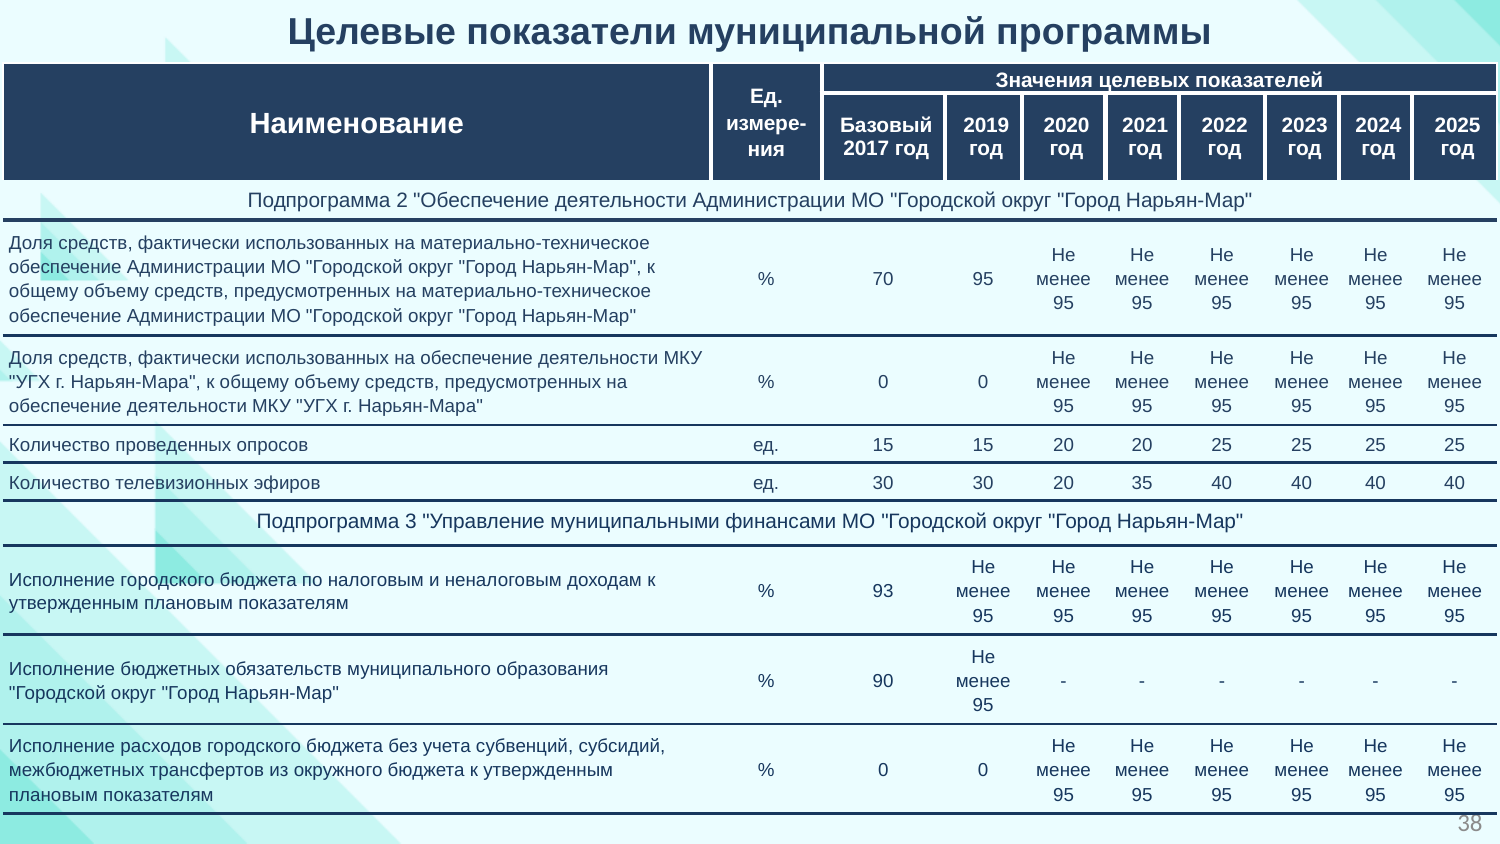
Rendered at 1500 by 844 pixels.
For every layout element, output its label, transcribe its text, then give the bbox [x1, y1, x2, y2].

table_cell Не менее 95 [1339, 547, 1412, 633]
table_cell Не менее 95 [1265, 547, 1339, 633]
table_cell % [711, 547, 822, 633]
picture [0, 60, 1500, 844]
table_cell Не менее 95 [1265, 725, 1339, 812]
table_cell Не менее 95 [1339, 337, 1412, 424]
table_cell Не менее 95 [1106, 337, 1179, 424]
table_header Ед. измере-ния [713, 64, 820, 180]
table_cell Не менее 95 [1265, 222, 1339, 334]
table_cell 95 [945, 222, 1022, 334]
table_cell Исполнение расходов городского бюджета без учета субвенций, субсидий, межбюджетных трансфертов из окружного бюджета к утвержденным плановым показателям [3, 725, 711, 812]
table_cell 30 [945, 464, 1022, 499]
table_cell 90 [822, 636, 945, 723]
table_cell Не менее 95 [1106, 725, 1179, 812]
table_cell 2022 год [1181, 95, 1263, 180]
table_cell 0 [945, 725, 1022, 812]
table_cell Количество телевизионных эфиров [3, 464, 711, 499]
table_cell 30 [822, 464, 945, 499]
table_cell Не менее 95 [1179, 222, 1265, 334]
table_cell Подпрограмма 3 "Управление муниципальными финансами МО "Городской округ "Город Нарьян-Мар" [3, 502, 1497, 544]
table_cell Подпрограмма 2 "Обеспечение деятельности Администрации МО "Городской округ "Город Нарьян-Мар" [3, 180, 1497, 218]
table_cell 2025 год [1414, 95, 1496, 180]
table_cell 2021 год [1108, 95, 1177, 180]
table_header Наименование [4, 64, 709, 180]
table_header Значения целевых показателей [824, 64, 1496, 91]
table_cell 40 [1339, 464, 1412, 499]
table_cell % [711, 725, 822, 812]
table_cell 20 [1106, 426, 1179, 461]
table_cell Не менее 95 [1412, 222, 1497, 334]
slide_number 38 [1147, 798, 1498, 844]
table_cell 40 [1179, 464, 1265, 499]
table_cell % [711, 636, 822, 723]
table_cell Исполнение бюджетных обязательств муниципального образования "Городской округ "Город Нарьян-Мар" [3, 636, 711, 723]
table_cell 93 [822, 547, 945, 633]
table_cell Не менее 95 [1022, 337, 1106, 424]
table_cell 25 [1179, 426, 1265, 461]
table_cell Не менее 95 [1412, 725, 1497, 812]
table_cell Не менее 95 [1106, 547, 1179, 633]
table_cell Не менее 95 [1022, 725, 1106, 812]
table_cell 25 [1265, 426, 1339, 461]
table_cell Не менее 95 [1339, 725, 1412, 812]
table_cell Базовый 2017 год [824, 95, 943, 180]
table_cell 20 [1022, 426, 1106, 461]
table_cell 20 [1022, 464, 1106, 499]
table_cell Не менее 95 [1412, 337, 1497, 424]
table_cell 2020 год [1024, 95, 1103, 180]
table_cell Количество проведенных опросов [3, 426, 711, 461]
table_cell Исполнение городского бюджета по налоговым и неналоговым доходам к утвержденным плановым показателям [3, 547, 711, 633]
table_cell Доля средств, фактически использованных на материально-техническое обеспечение Администрации МО "Городской округ "Город Нарьян-Мар", к общему объему средств, предусмотренных на материально-техническое обеспечение Администрации МО "Городской округ "Город Нарьян-Мар" [3, 222, 711, 334]
table_cell Не менее 95 [1022, 547, 1106, 633]
table_cell ед. [711, 426, 822, 461]
table_cell 2023 год [1267, 95, 1337, 180]
table_cell - [1339, 636, 1412, 723]
table_cell Не менее 95 [1106, 222, 1179, 334]
table_cell Доля средств, фактически использованных на обеспечение деятельности МКУ "УГХ г. Нарьян-Мара", к общему объему средств, предусмотренных на обеспечение деятельности МКУ "УГХ г. Нарьян-Мара" [3, 337, 711, 424]
table_cell 40 [1412, 464, 1497, 499]
table_cell Не менее 95 [945, 547, 1022, 633]
table_cell - [1106, 636, 1179, 723]
table_cell 15 [945, 426, 1022, 461]
table_cell 40 [1265, 464, 1339, 499]
table_cell 70 [822, 222, 945, 334]
table_cell - [1265, 636, 1339, 723]
table_cell - [1022, 636, 1106, 723]
table_cell Не менее 95 [1179, 547, 1265, 633]
table_cell - [1179, 636, 1265, 723]
table_cell Не менее 95 [1179, 725, 1265, 812]
table_cell Не менее 95 [945, 636, 1022, 723]
table_cell 2024 год [1341, 95, 1410, 180]
table_cell % [711, 337, 822, 424]
table_cell Не менее 95 [1022, 222, 1106, 334]
table_cell 0 [822, 725, 945, 812]
table_cell 25 [1339, 426, 1412, 461]
table_cell 2019 год [947, 95, 1020, 180]
table_cell Не менее 95 [1412, 547, 1497, 633]
table_cell 25 [1412, 426, 1497, 461]
table_cell % [711, 222, 822, 334]
table_cell Не менее 95 [1179, 337, 1265, 424]
table_cell 15 [822, 426, 945, 461]
table_cell ед. [711, 464, 822, 499]
table_cell Не менее 95 [1265, 337, 1339, 424]
table_cell 0 [822, 337, 945, 424]
text_box Целевые показатели муниципальной программы [0, 0, 1500, 60]
table_cell - [1412, 636, 1497, 723]
table_cell 35 [1106, 464, 1179, 499]
table_cell Не менее 95 [1339, 222, 1412, 334]
table_cell 0 [945, 337, 1022, 424]
